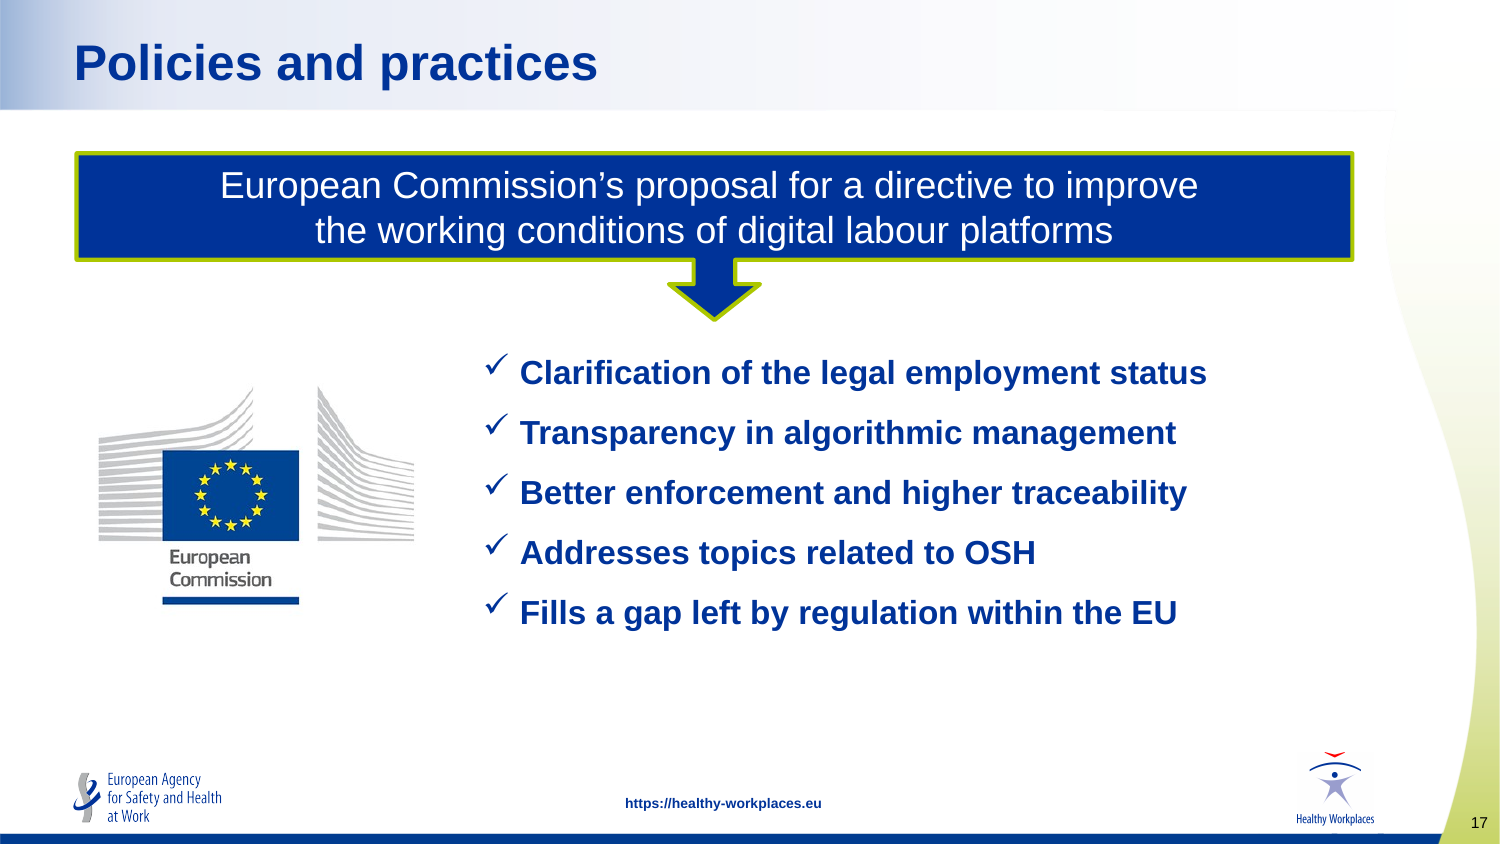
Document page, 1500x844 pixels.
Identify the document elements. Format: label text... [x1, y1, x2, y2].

picture [0, 0, 1500, 844]
text_box European Commission’s proposal for a directive to improve the working conditions of digital labour platforms [74, 151, 1355, 322]
list Clarification of the legal employment status Transparency in algorithmic management Better enforcement and higher traceability Addresses topics related to OSH Fills a gap left by regulation within the EU [397, 331, 1306, 691]
title Policies and practices [73, 22, 1443, 98]
